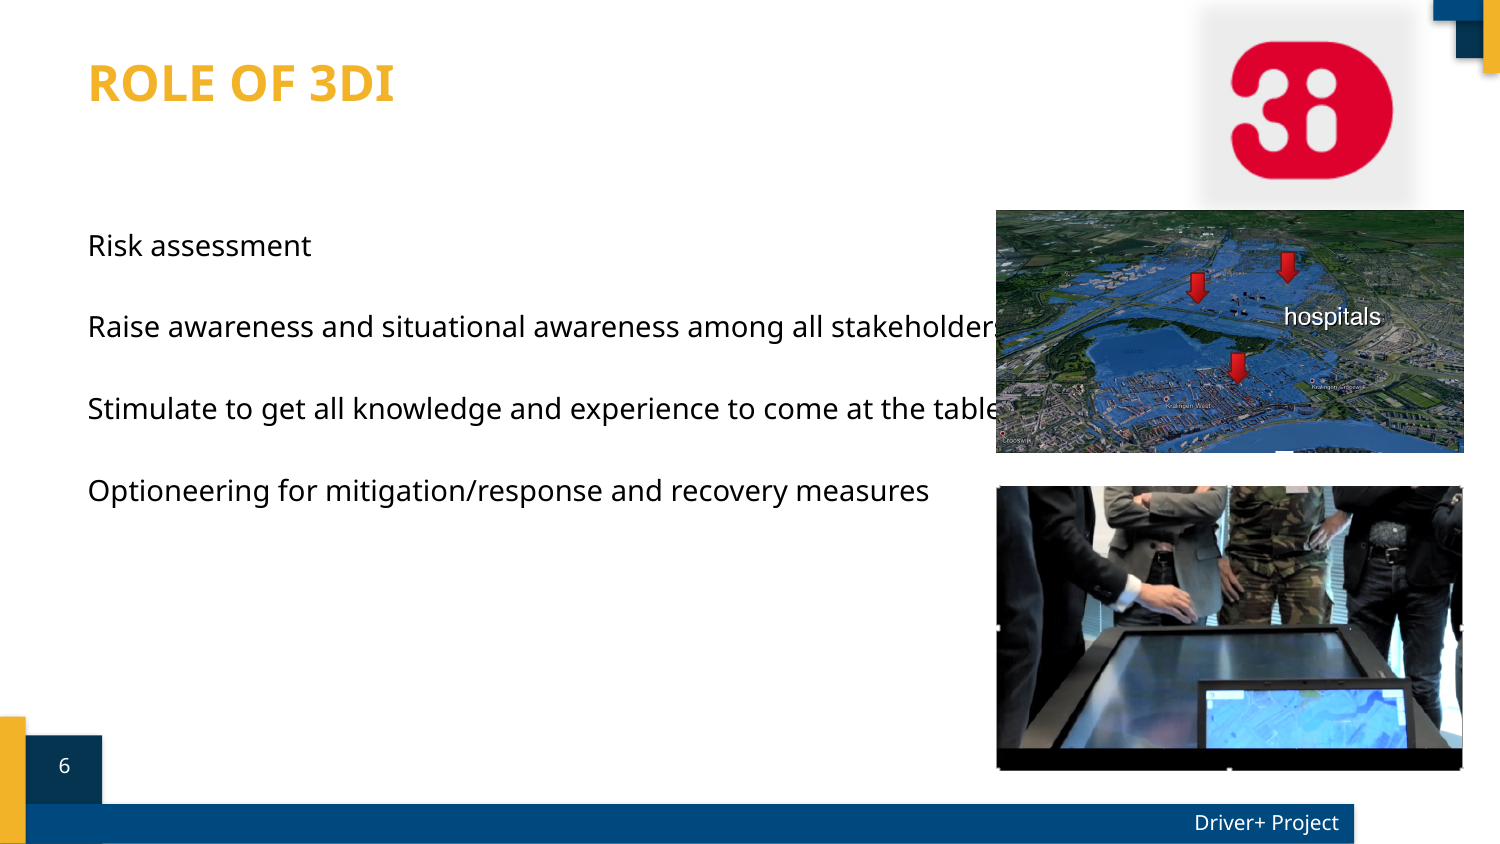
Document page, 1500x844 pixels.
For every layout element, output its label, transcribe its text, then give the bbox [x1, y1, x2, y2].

picture [996, 485, 1464, 771]
slide_number 6 [26, 735, 102, 799]
picture [996, 0, 1464, 453]
footer Driver+ Project [103, 804, 1355, 844]
list Risk assessment Raise awareness and situational awareness among all stakeholders Stimulate to get all knowledge and experience to come at the table Optioneering for mitigation/response and recovery measures [72, 219, 1434, 736]
title Role of 3Di [72, 22, 1176, 119]
